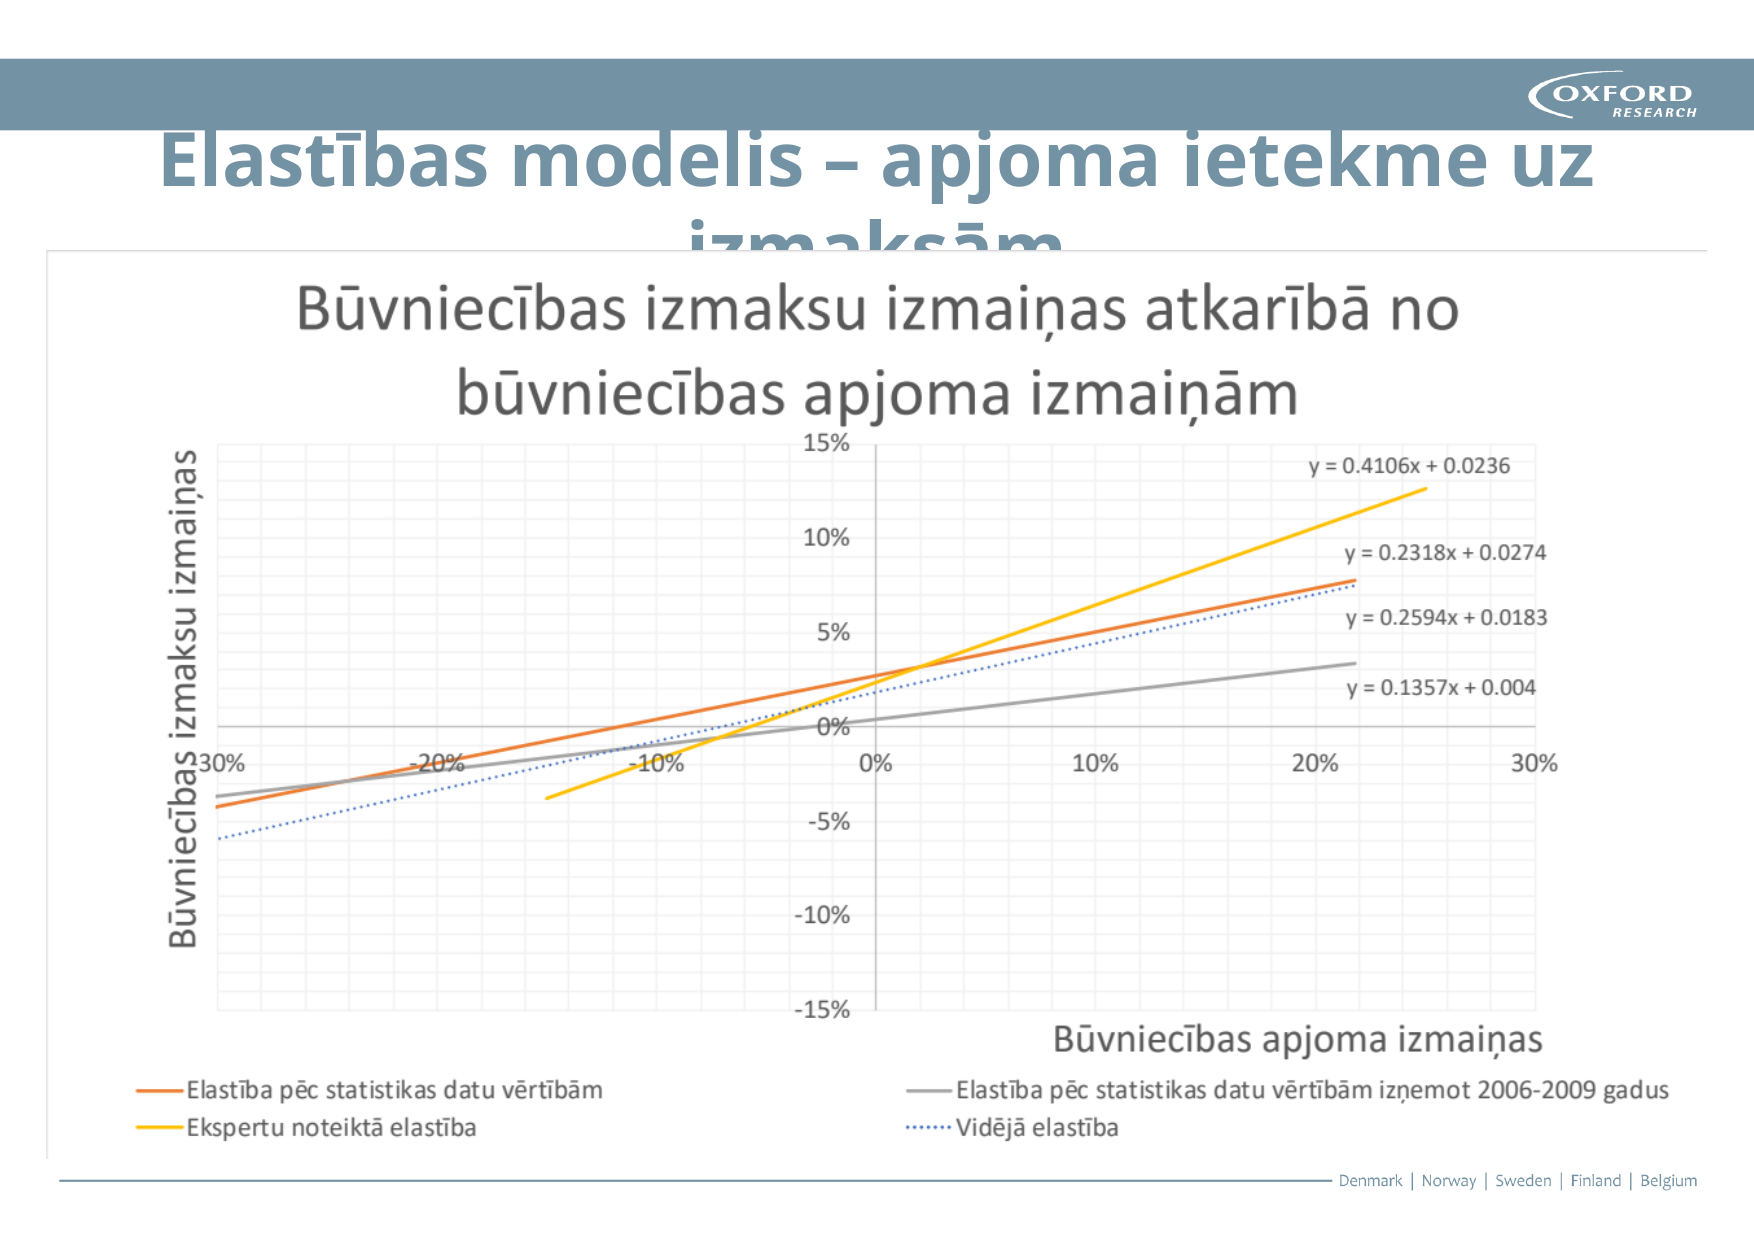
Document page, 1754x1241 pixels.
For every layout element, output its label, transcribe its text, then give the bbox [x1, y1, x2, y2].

picture [46, 250, 1708, 1160]
title Elastības modelis – apjoma ietekme uz izmaksām [38, 81, 1716, 321]
picture [0, 54, 1754, 136]
picture [0, 1162, 1754, 1202]
